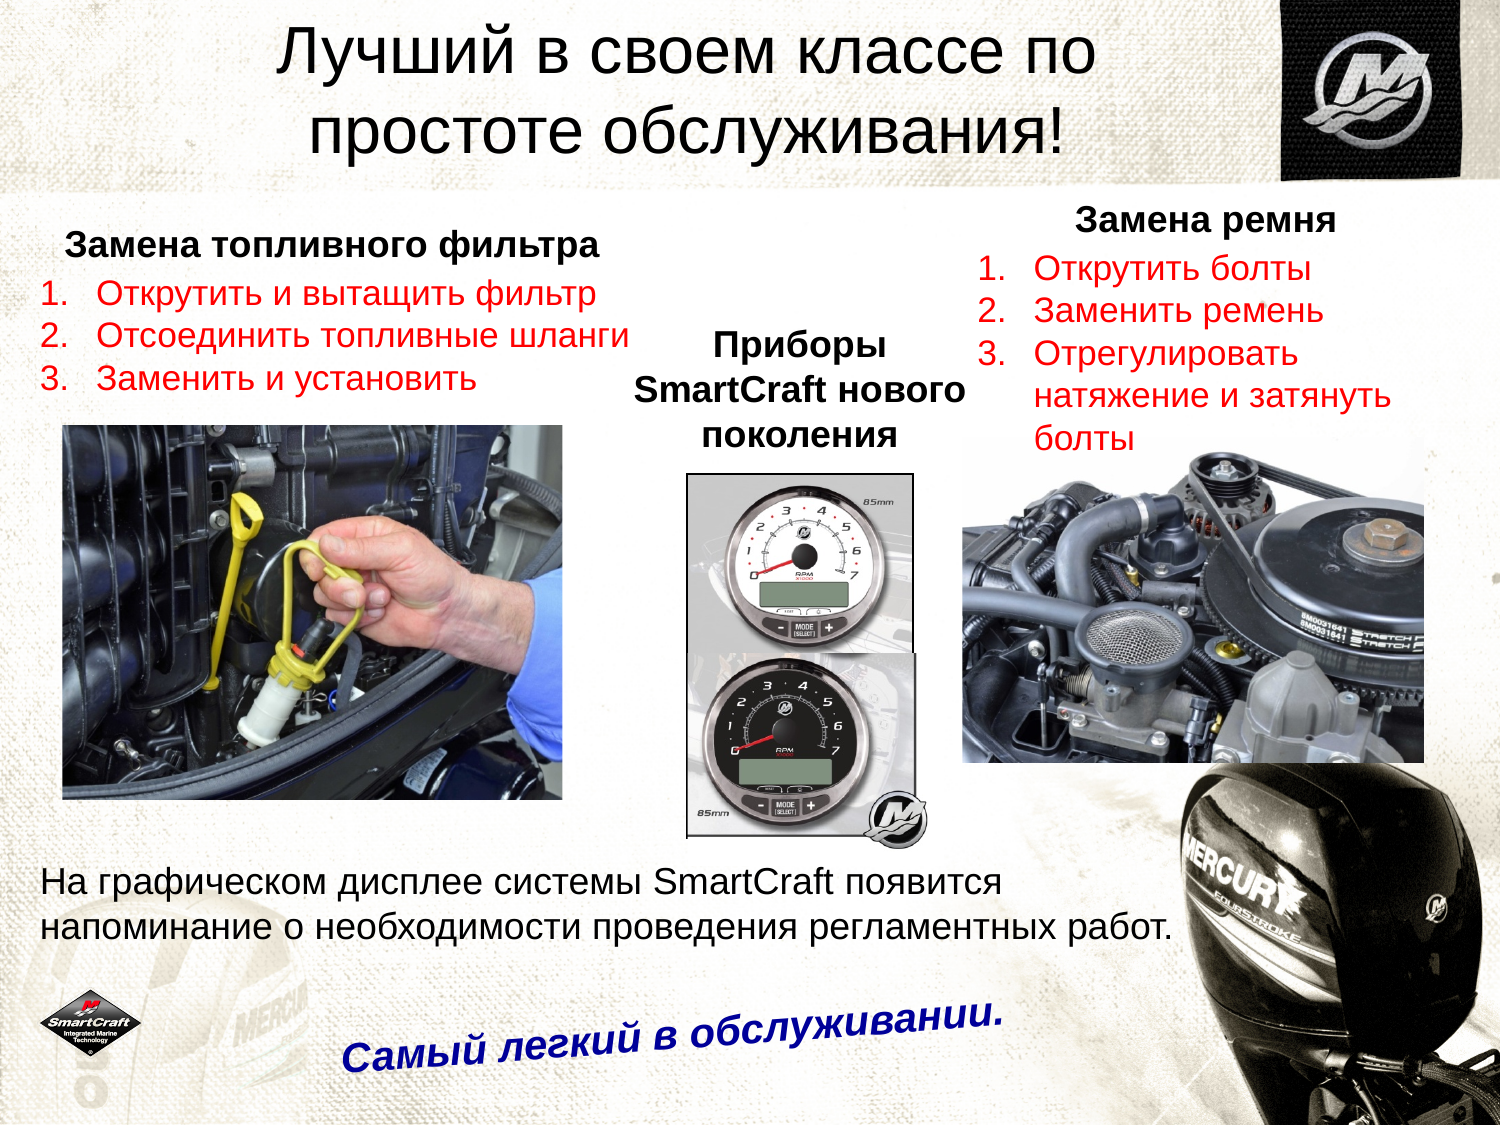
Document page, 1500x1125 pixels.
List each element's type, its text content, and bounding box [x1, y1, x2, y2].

text_box На графическом дисплее системы SmartCraft появится напоминание о необходимости проведения регламентных работ. [24, 849, 1200, 955]
picture [0, 0, 1500, 1125]
text_box Открутить и вытащить фильтр Отсоединить топливные шланги Заменить и установить [24, 262, 663, 405]
text_box Замена ремня [912, 187, 1500, 248]
text_box Замена топливного фильтра [37, 212, 638, 262]
text_box Приборы SmartCraft нового поколения [600, 312, 1000, 463]
text_box Самый легкий в обслуживании. [323, 974, 1022, 1091]
text_box Лучший в своем классе по простоте обслуживания! [162, 0, 1213, 175]
text_box Открутить болты Заменить ремень Отрегулировать натяжение и затянуть болты [962, 237, 1438, 465]
